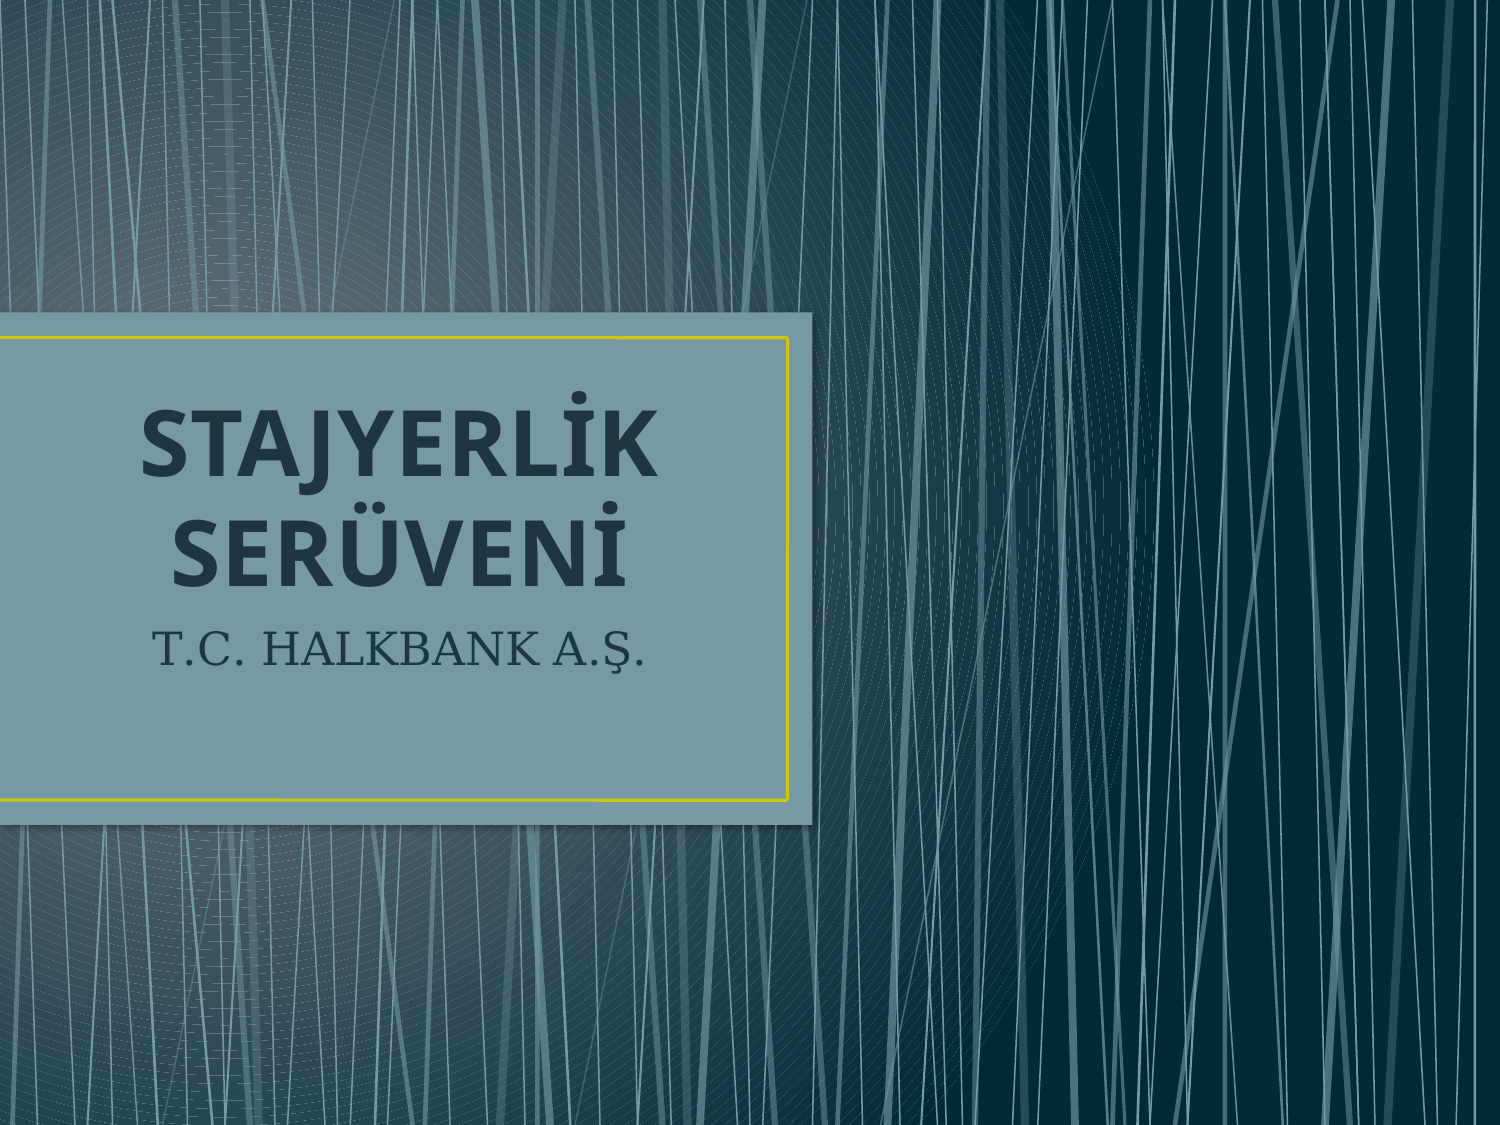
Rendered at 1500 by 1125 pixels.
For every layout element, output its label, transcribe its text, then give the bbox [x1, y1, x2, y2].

title STAJYERLİK SERÜVENİ [37, 349, 763, 612]
subtitle T.C. HALKBANK A.Ş. [37, 612, 763, 788]
